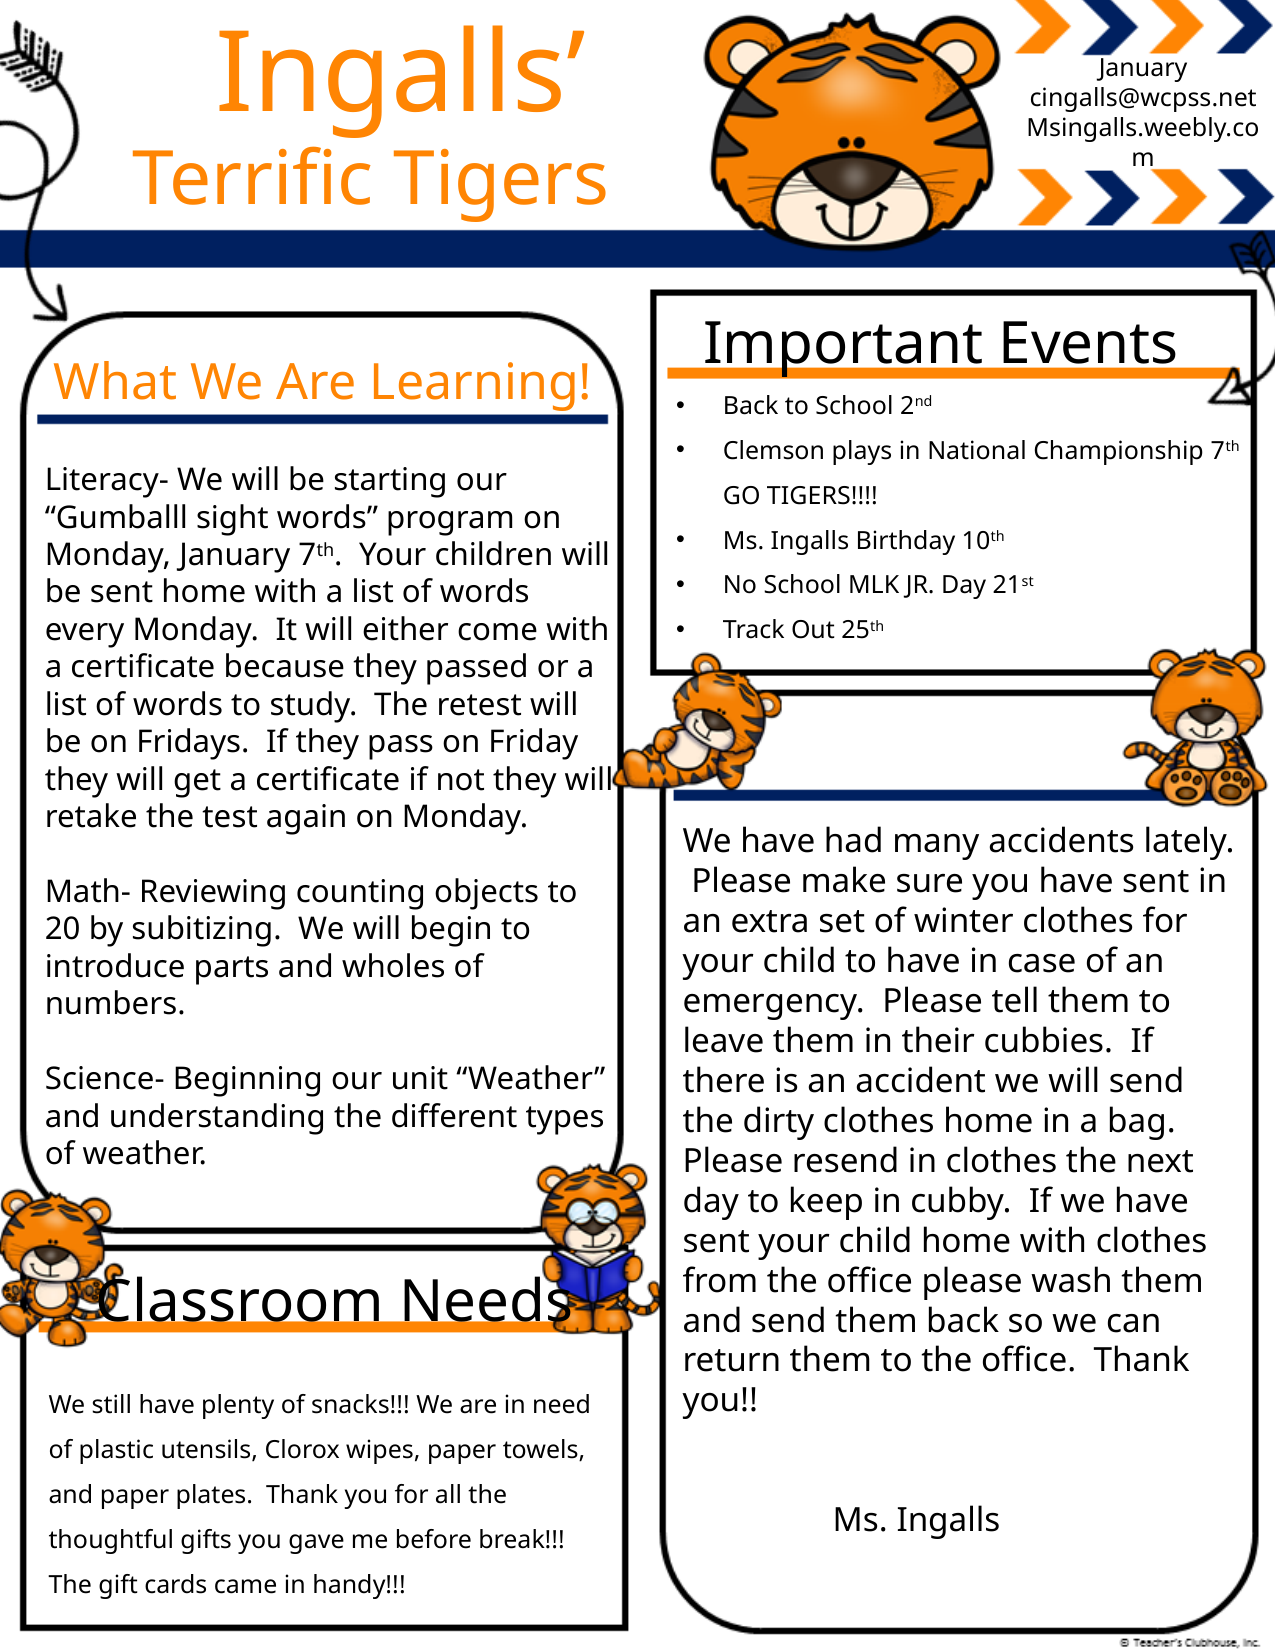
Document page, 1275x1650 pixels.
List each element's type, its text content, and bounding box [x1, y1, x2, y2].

text_box We still have plenty of snacks!!! We are in need of plastic utensils, Clorox wipes, paper towels, and paper plates. Thank you for all the thoughtful gifts you gave me before break!!! The gift cards came in handy!!! [33, 1366, 636, 1606]
text_box Back to School 2nd Clemson plays in National Championship 7th GO TIGERS!!!! Ms. Ingalls Birthday 10th No School MLK JR. Day 21st Track Out 25th [661, 367, 1263, 711]
text_box January cingalls@wcpss.net Msingalls.weebly.com [1001, 14, 1275, 239]
text_box Classroom Needs [48, 1273, 621, 1340]
text_box Ingalls’ [29, 0, 772, 141]
text_box Literacy- We will be starting our “Gumballl sight words” program on Monday, January 7th. Your children will be sent home with a list of words every Monday. It will either come with a certificate because they passed or a list of words to study. The retest will be on Fridays. If they pass on Friday they will get a certificate if not they will retake the test again on Monday. Math- Reviewing counting objects to 20 by subitizing. We will begin to introduce parts and wholes of numbers. Science- Beginning our unit “Weather” and understanding the different types of weather. [29, 452, 632, 1273]
picture [0, 0, 29, 122]
text_box What We Are Learning! [36, 341, 610, 417]
picture [0, 0, 1275, 1650]
text_box Important Events [654, 297, 1228, 383]
text_box Terrific Tigers [0, 122, 746, 228]
text_box We have had many accidents lately. Please make sure you have sent in an extra set of winter clothes for your child to have in case of an emergency. Please tell them to leave them in their cubbies. If there is an accident we will send the dirty clothes home in a bag. Please resend in clothes the next day to keep in cubby. If we have sent your child home with clothes from the office please wash them and send them back so we can return them to the office. Thank you!! Ms. Ingalls [668, 812, 1256, 1641]
